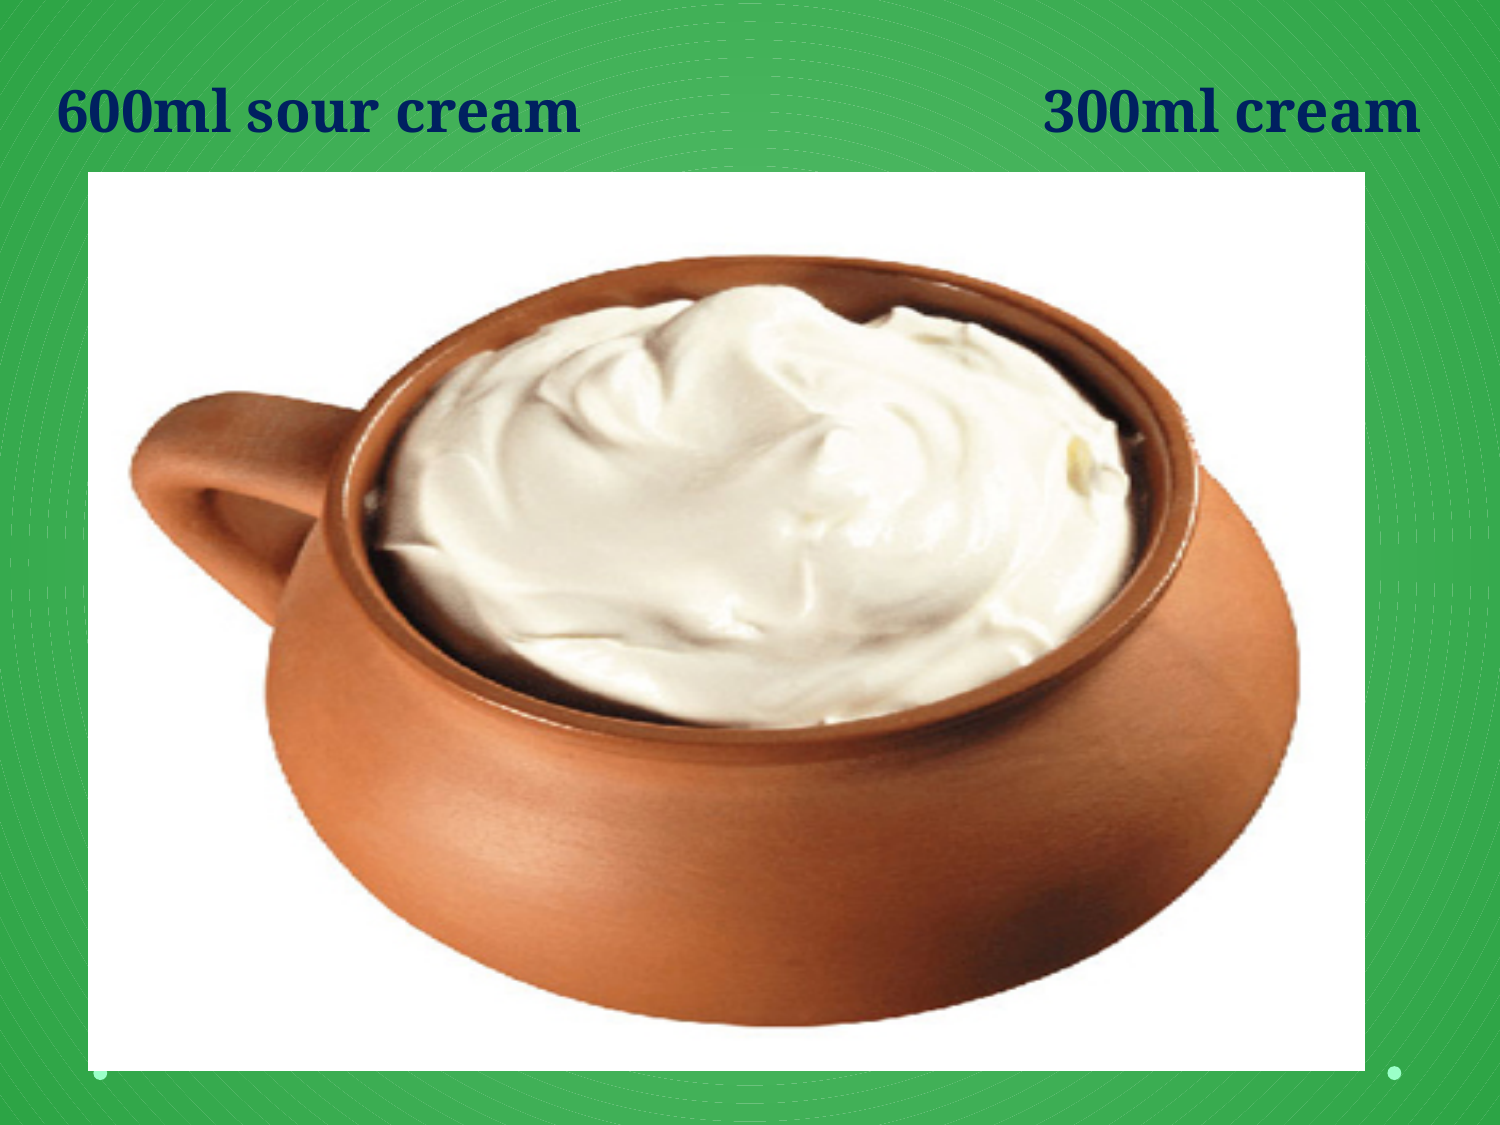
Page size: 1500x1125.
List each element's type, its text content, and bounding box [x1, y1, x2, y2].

text_box 300ml cream [727, 66, 1437, 197]
text_box 600ml sour cream [41, 66, 621, 152]
picture [88, 172, 1365, 1071]
